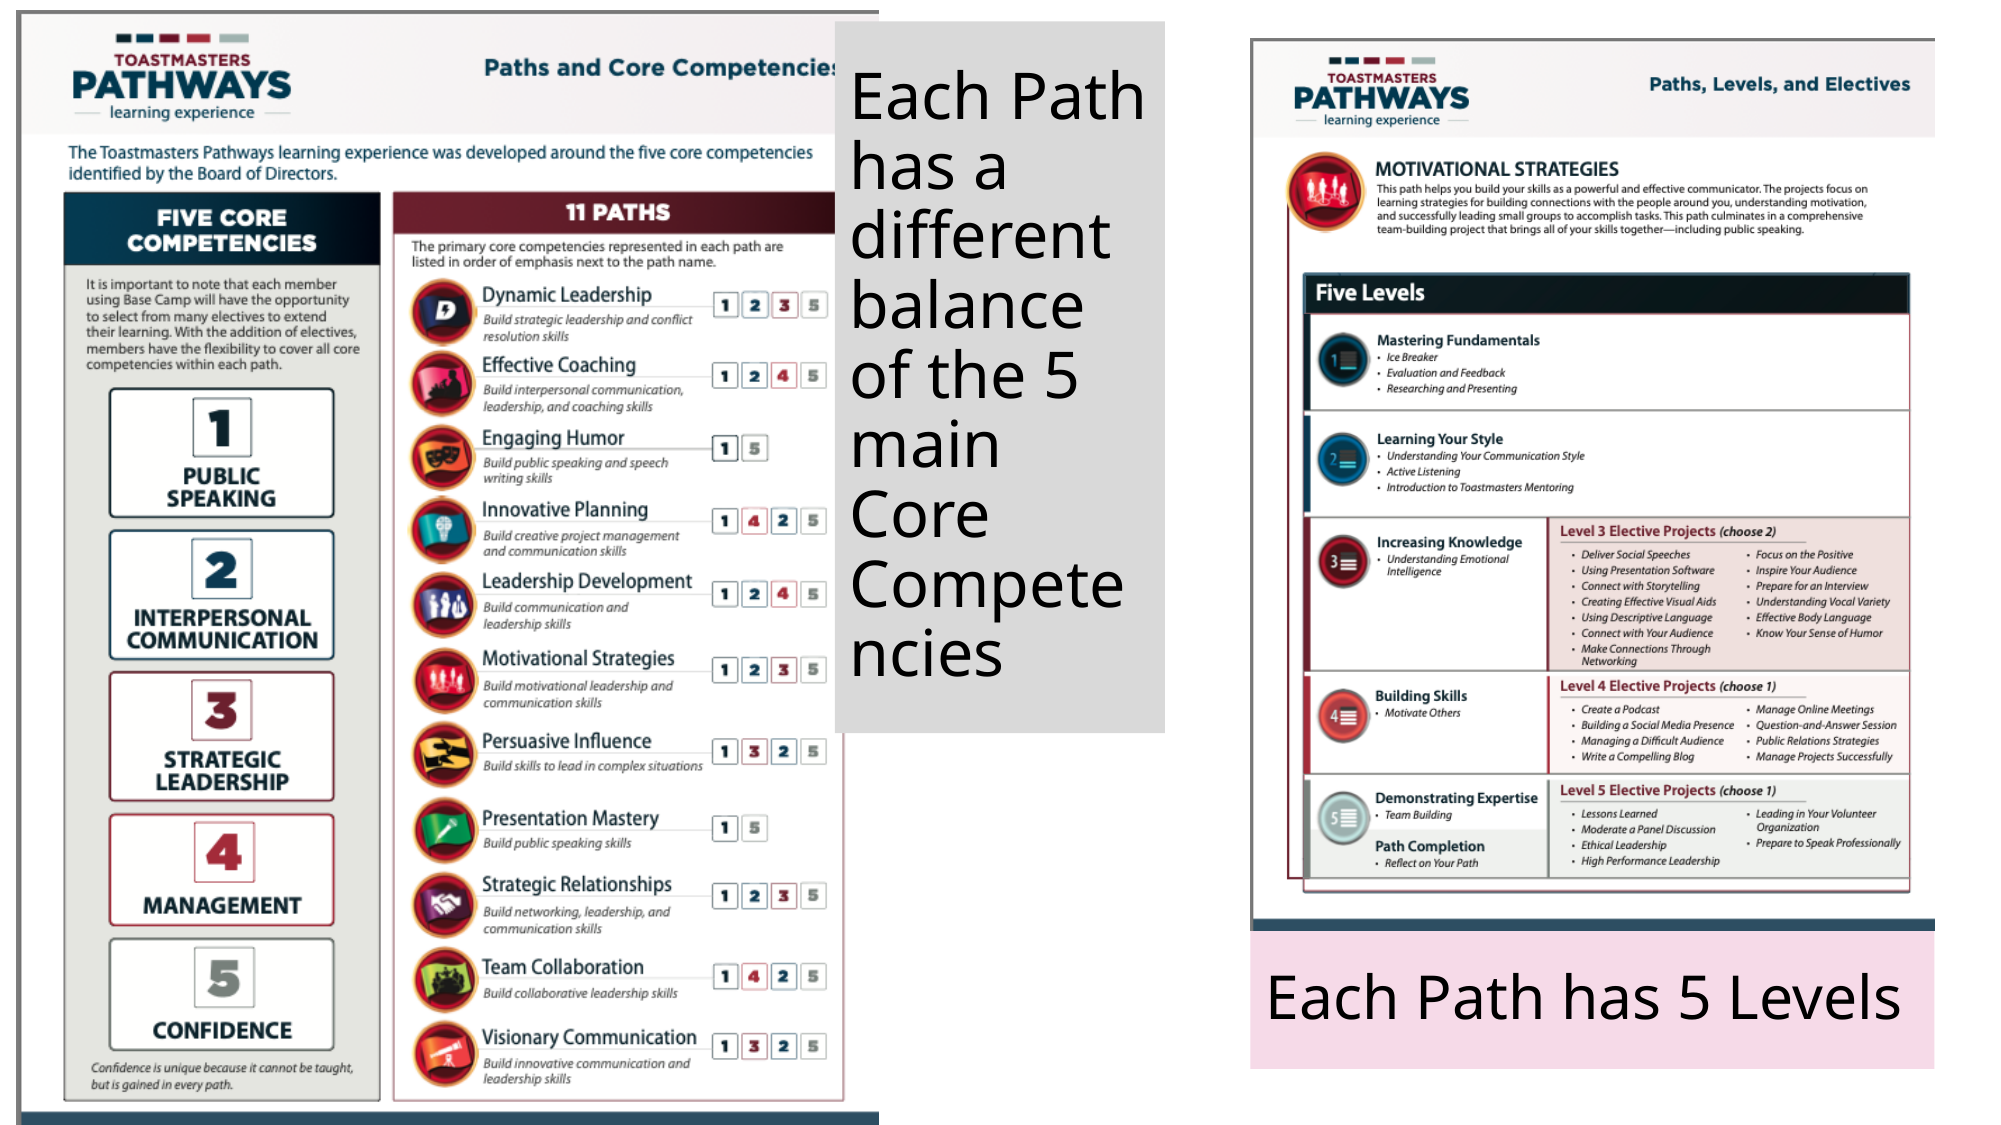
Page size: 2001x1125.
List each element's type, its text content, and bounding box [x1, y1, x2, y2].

title Each Path has 5 Levels [1250, 931, 1935, 1069]
picture [1250, 38, 1935, 931]
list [16, 10, 879, 1125]
text_box Each Path has a different balance of the 5 main Core Competencies [879, 21, 1165, 734]
